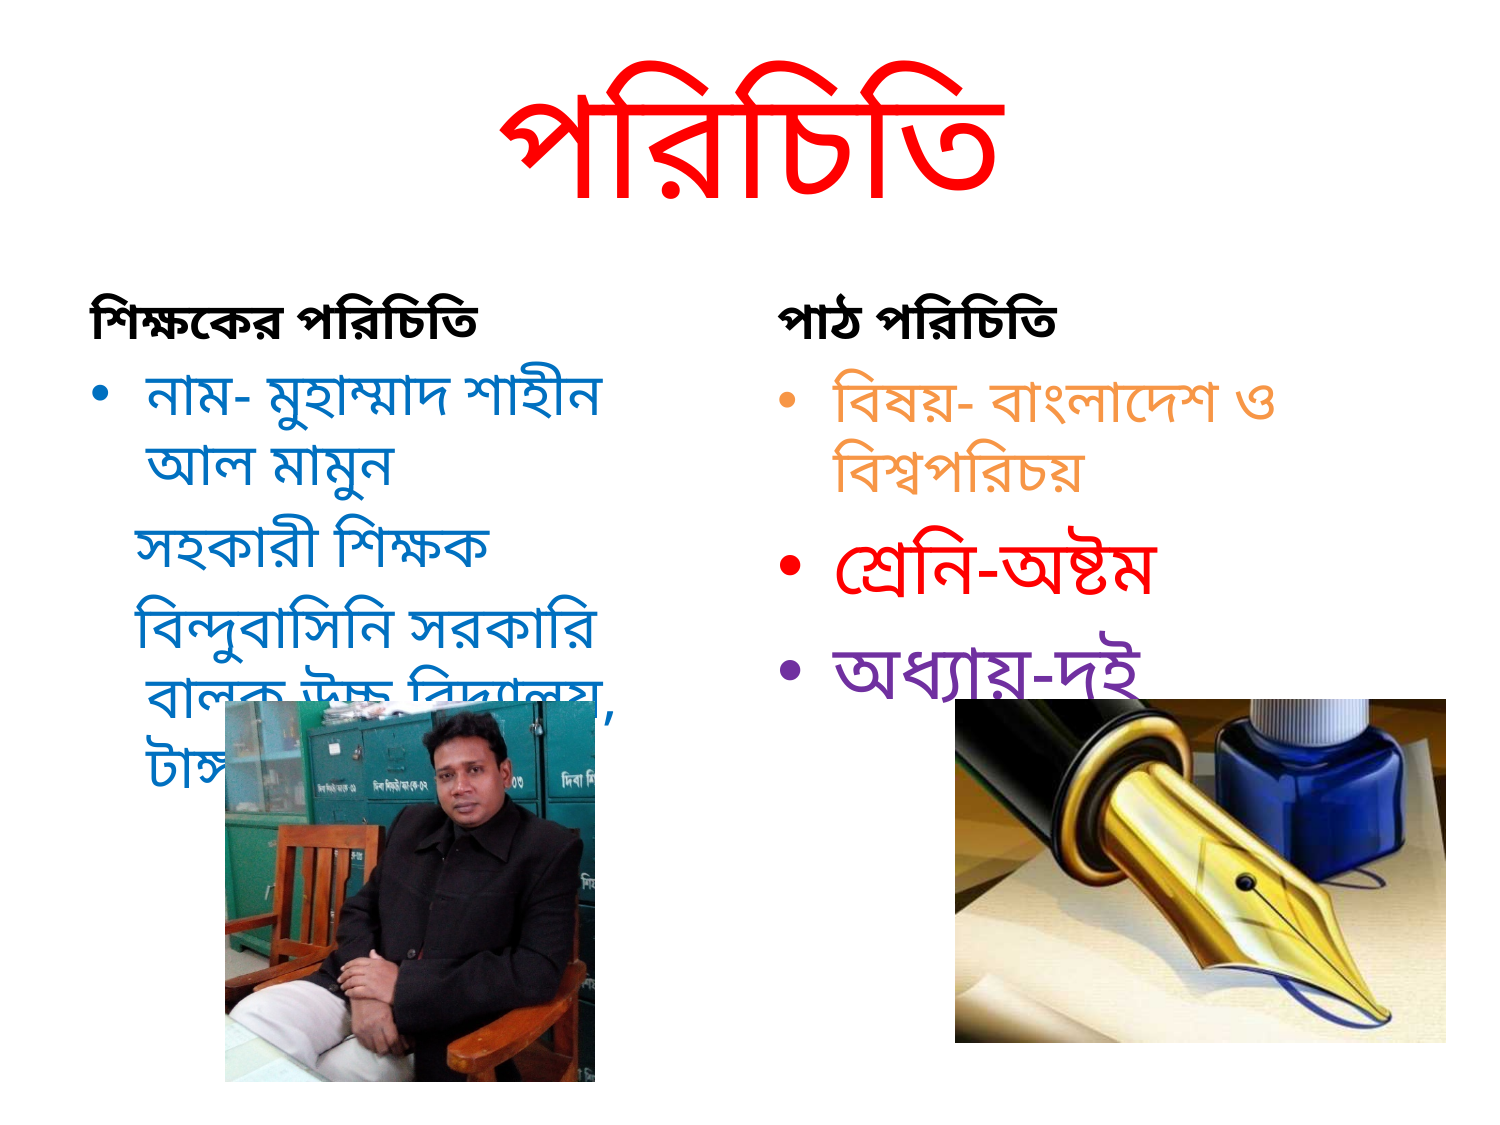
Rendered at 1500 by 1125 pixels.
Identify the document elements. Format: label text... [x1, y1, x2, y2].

list শিক্ষকের পরিচিতি [75, 251, 738, 350]
title পরিচিতি [75, 45, 1425, 233]
picture [224, 701, 596, 1082]
list পাঠ পরিচিতি [761, 251, 1425, 356]
list নাম- মুহাম্মাদ শাহীন আল মামুন সহকারী শিক্ষক বিন্দুবাসিনি সরকারি বালক উচ্চ বিদ্যালয়, টাঙ্গাইল [75, 350, 738, 999]
picture [955, 699, 1446, 1043]
list বিষয়- বাংলাদেশ ও বিশ্বপরিচয় শ্রেনি-অষ্টম অধ্যায়-দুই [761, 356, 1425, 1005]
